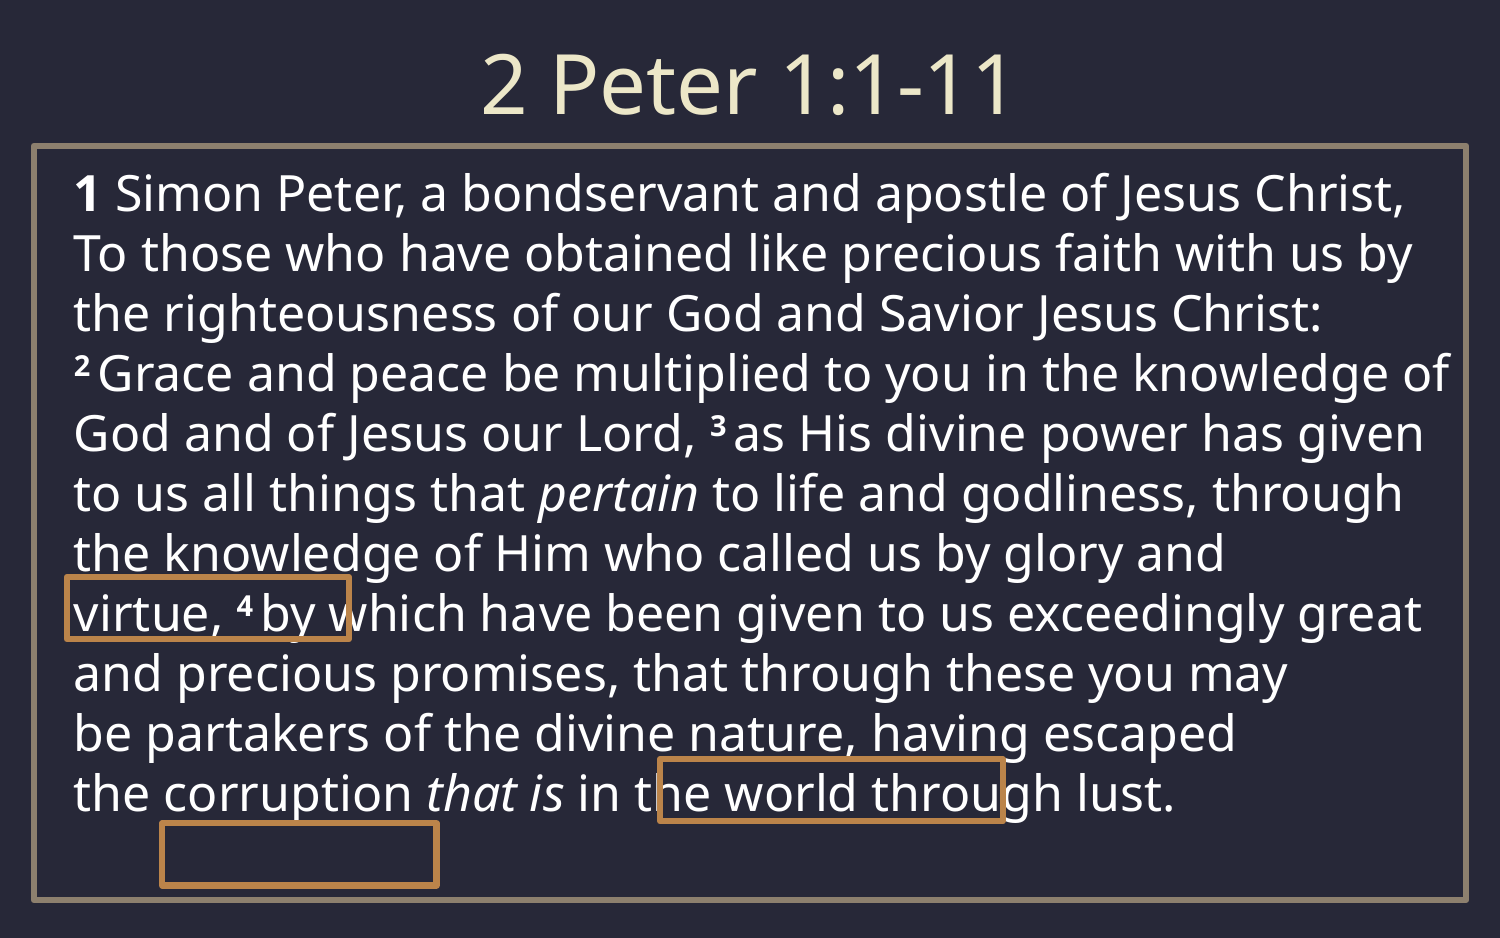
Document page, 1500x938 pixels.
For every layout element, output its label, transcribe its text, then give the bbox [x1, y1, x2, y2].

text_box [160, 821, 439, 888]
title 2 Peter 1:1-11 [349, 15, 1151, 121]
text_box [65, 575, 351, 641]
text_box [658, 757, 1005, 823]
list 1 Simon Peter, a bondservant and apostle of Jesus Christ, To those who have obtained like precious faith with us by the righteousness of our God and Savior Jesus Christ: 2 Grace and peace be multiplied to you in the knowledge of God and of Jesus our Lord, 3 as His divine power has given to us all things that pertain to life and godliness, through the knowledge of Him who called us by glory and virtue, 4 by which have been given to us exceedingly great and precious promises, that through these you may be partakers of the divine nature, having escaped the corruption that is in the world through lust. [33, 145, 1467, 900]
